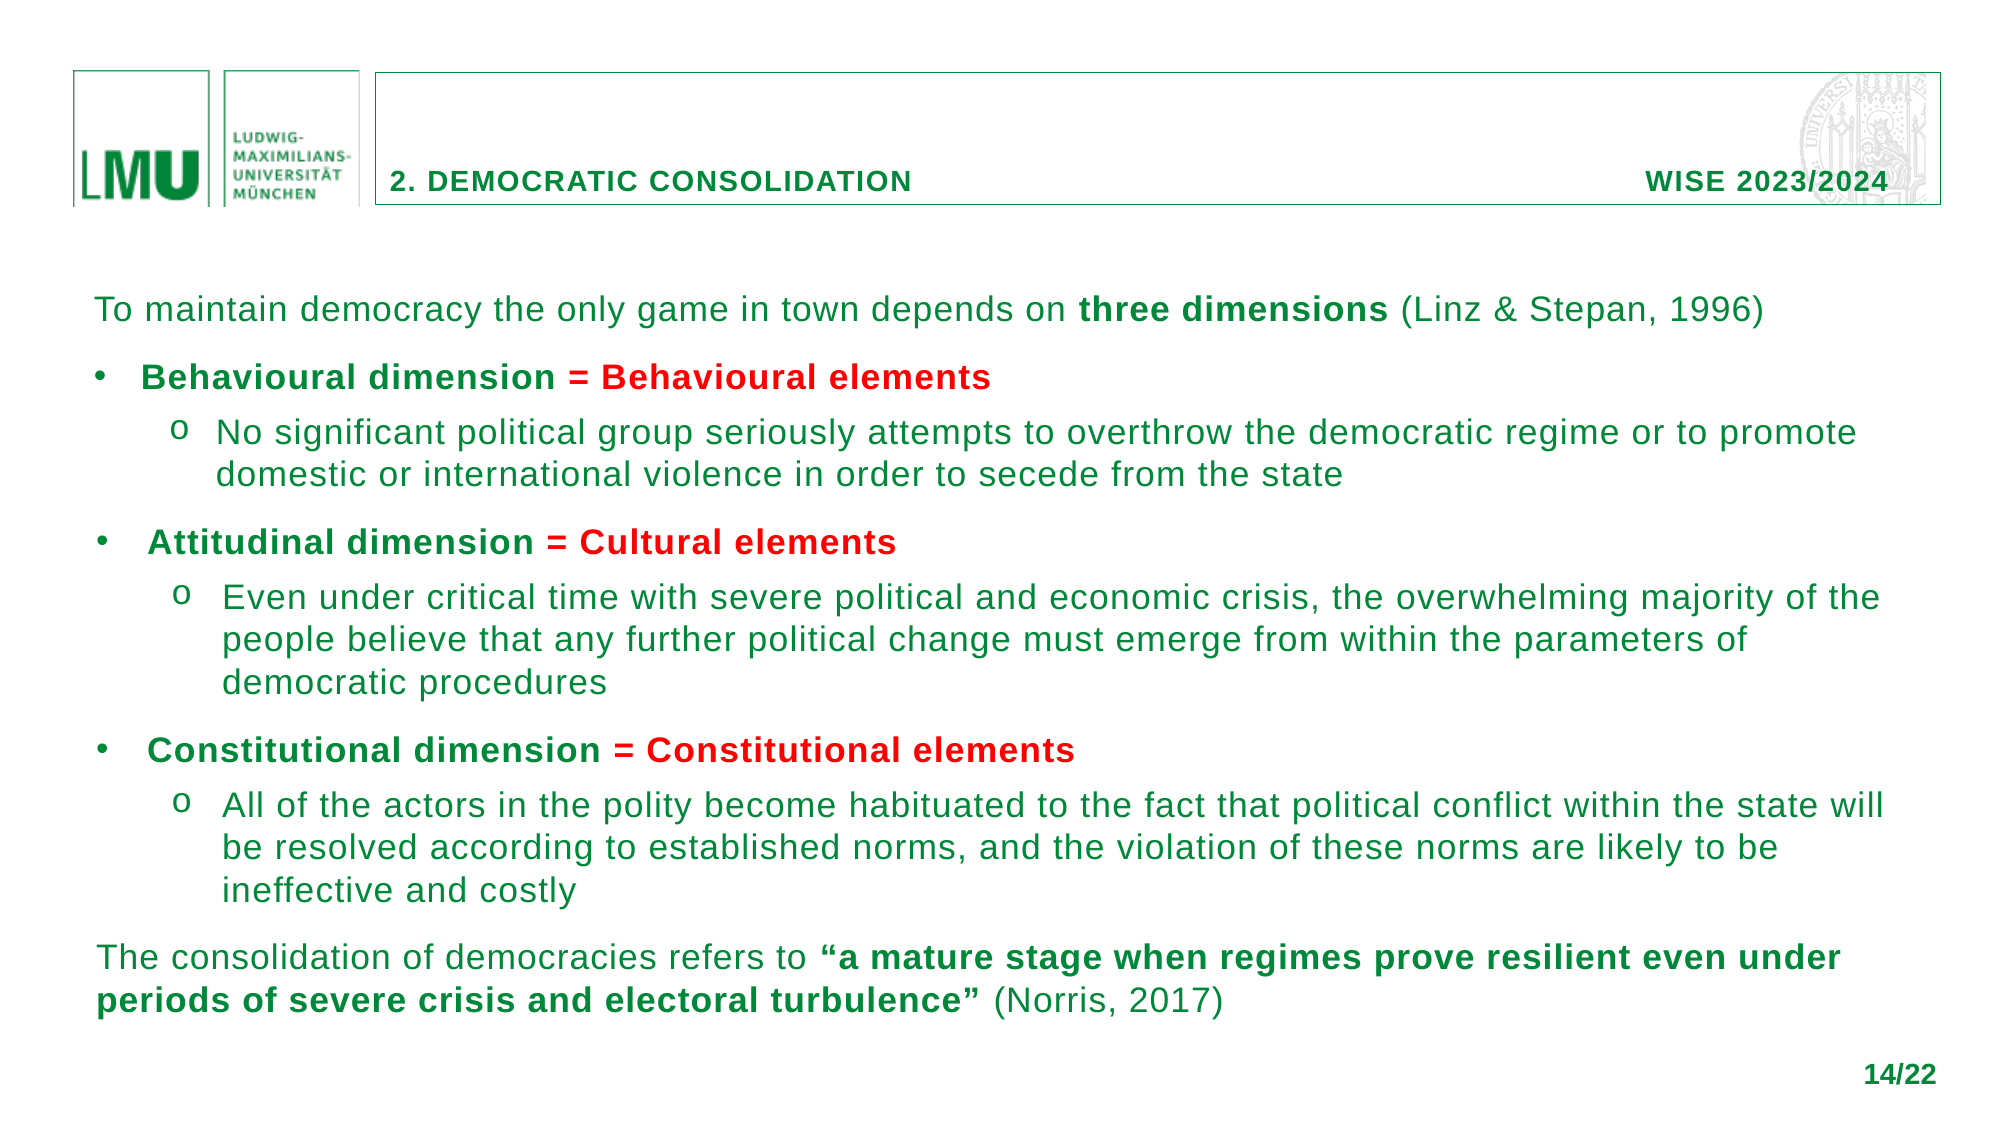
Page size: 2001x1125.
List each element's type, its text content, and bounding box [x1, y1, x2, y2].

text_box To maintain democracy the only game in town depends on three dimensions (Linz & Stepan, 1996) Behavioural dimension = Behavioural elements No significant political group seriously attempts to overthrow the democratic regime or to promote domestic or international violence in order to secede from the state Attitudinal dimension = Cultural elements Even under critical time with severe political and economic crisis, the overwhelming majority of the people believe that any further political change must emerge from within the parameters of democratic procedures Constitutional dimension = Constitutional elements All of the actors in the polity become habituated to the fact that political conflict within the state will be resolved according to established norms, and the violation of these norms are likely to be ineffective and costly The consolidation of democracies refers to “a mature stage when regimes prove resilient even under periods of severe crisis and electoral turbulence” (Norris, 2017) [79, 278, 1921, 1027]
text_box 14/22 [1863, 1038, 1961, 1091]
list 2. democratic consolidation wise 2023/2024 [375, 72, 1941, 205]
